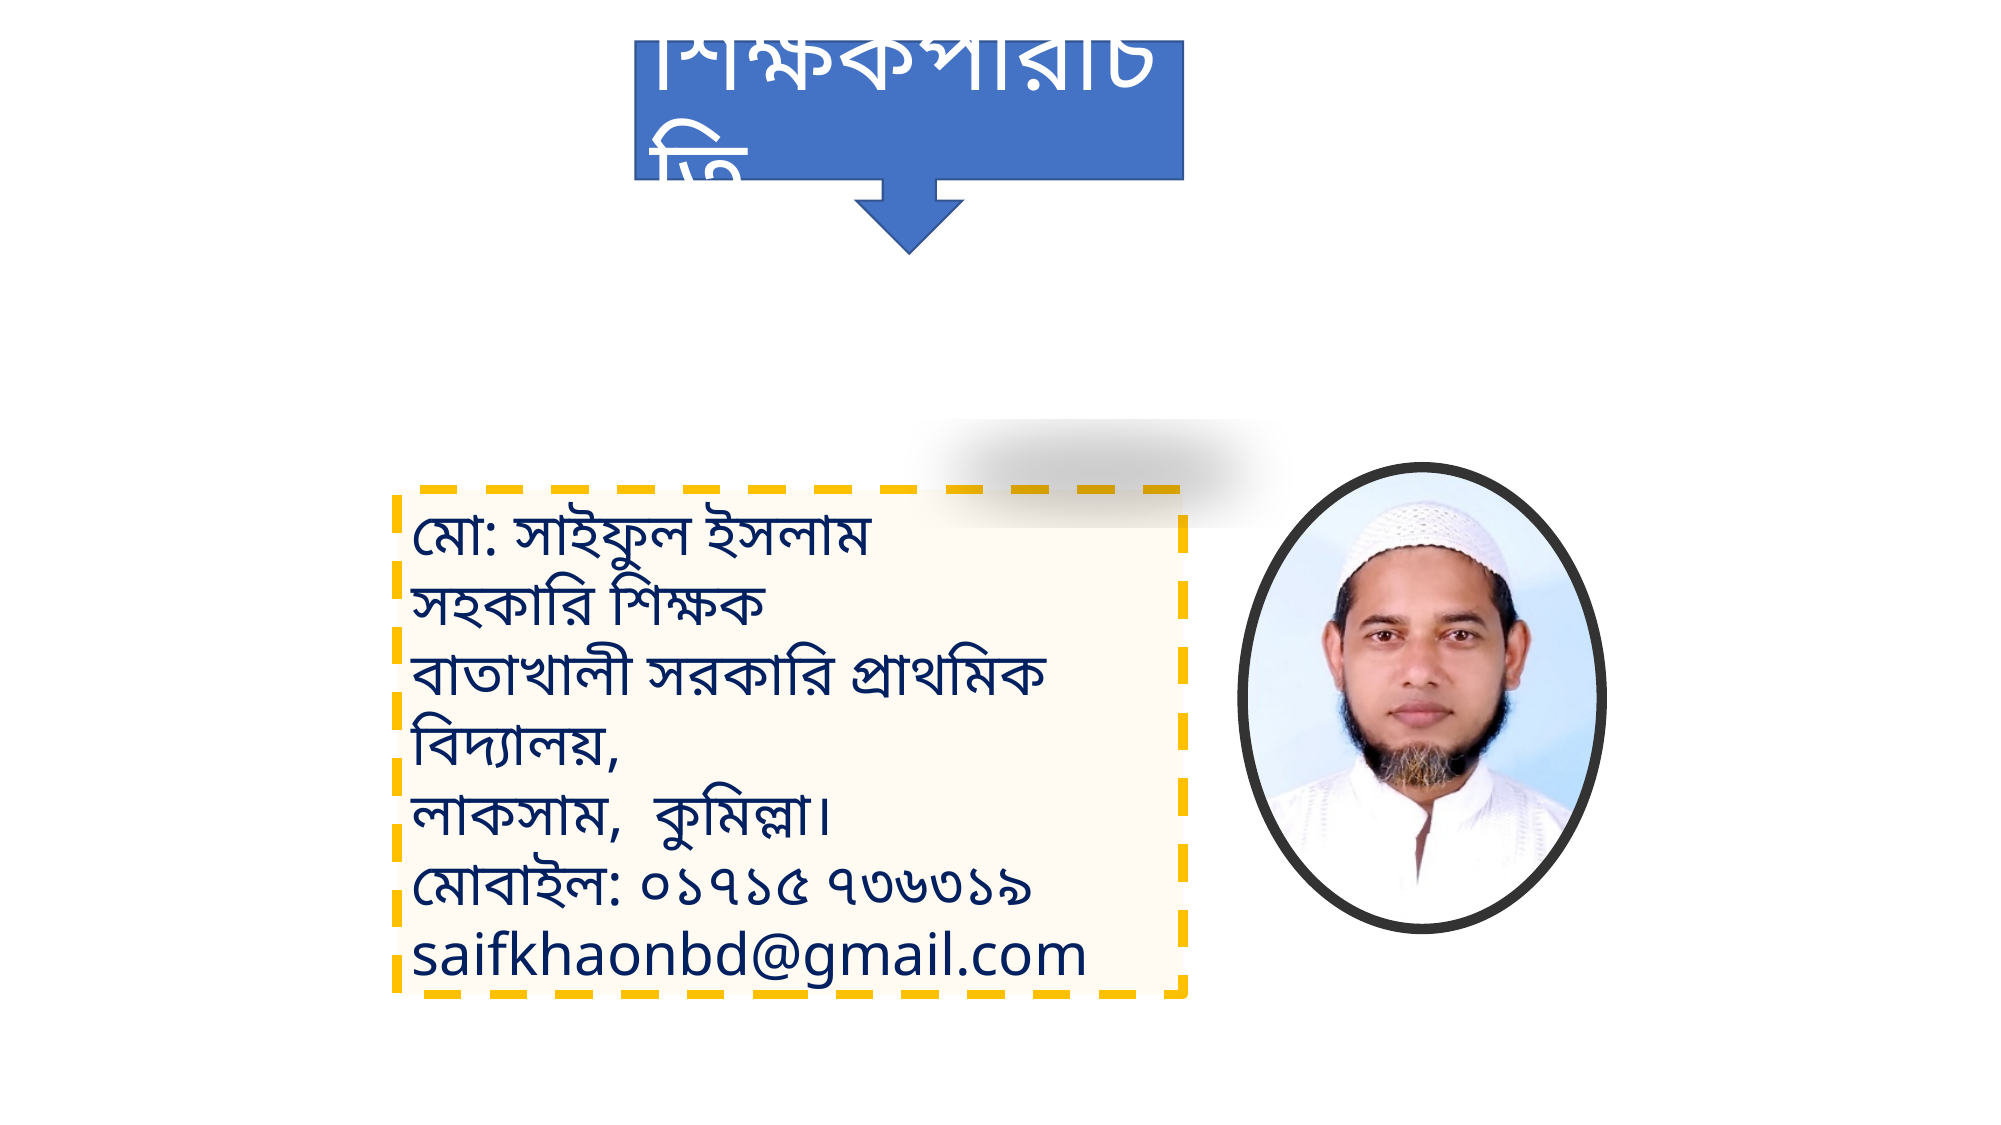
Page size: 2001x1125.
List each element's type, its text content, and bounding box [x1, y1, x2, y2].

text_box মো: সাইফুল ইসলাম সহকারি শিক্ষক বাতাখালী সরকারি প্রাথমিক বিদ্যালয়, লাকসাম, কুমিল্লা। মোবাইল: ০১৭১৫ ৭৩৬৩১৯ saifkhaonbd@gmail.com [397, 489, 1183, 995]
text_box শিক্ষকপরিচিতি [634, 40, 1185, 256]
picture [1242, 467, 1602, 929]
